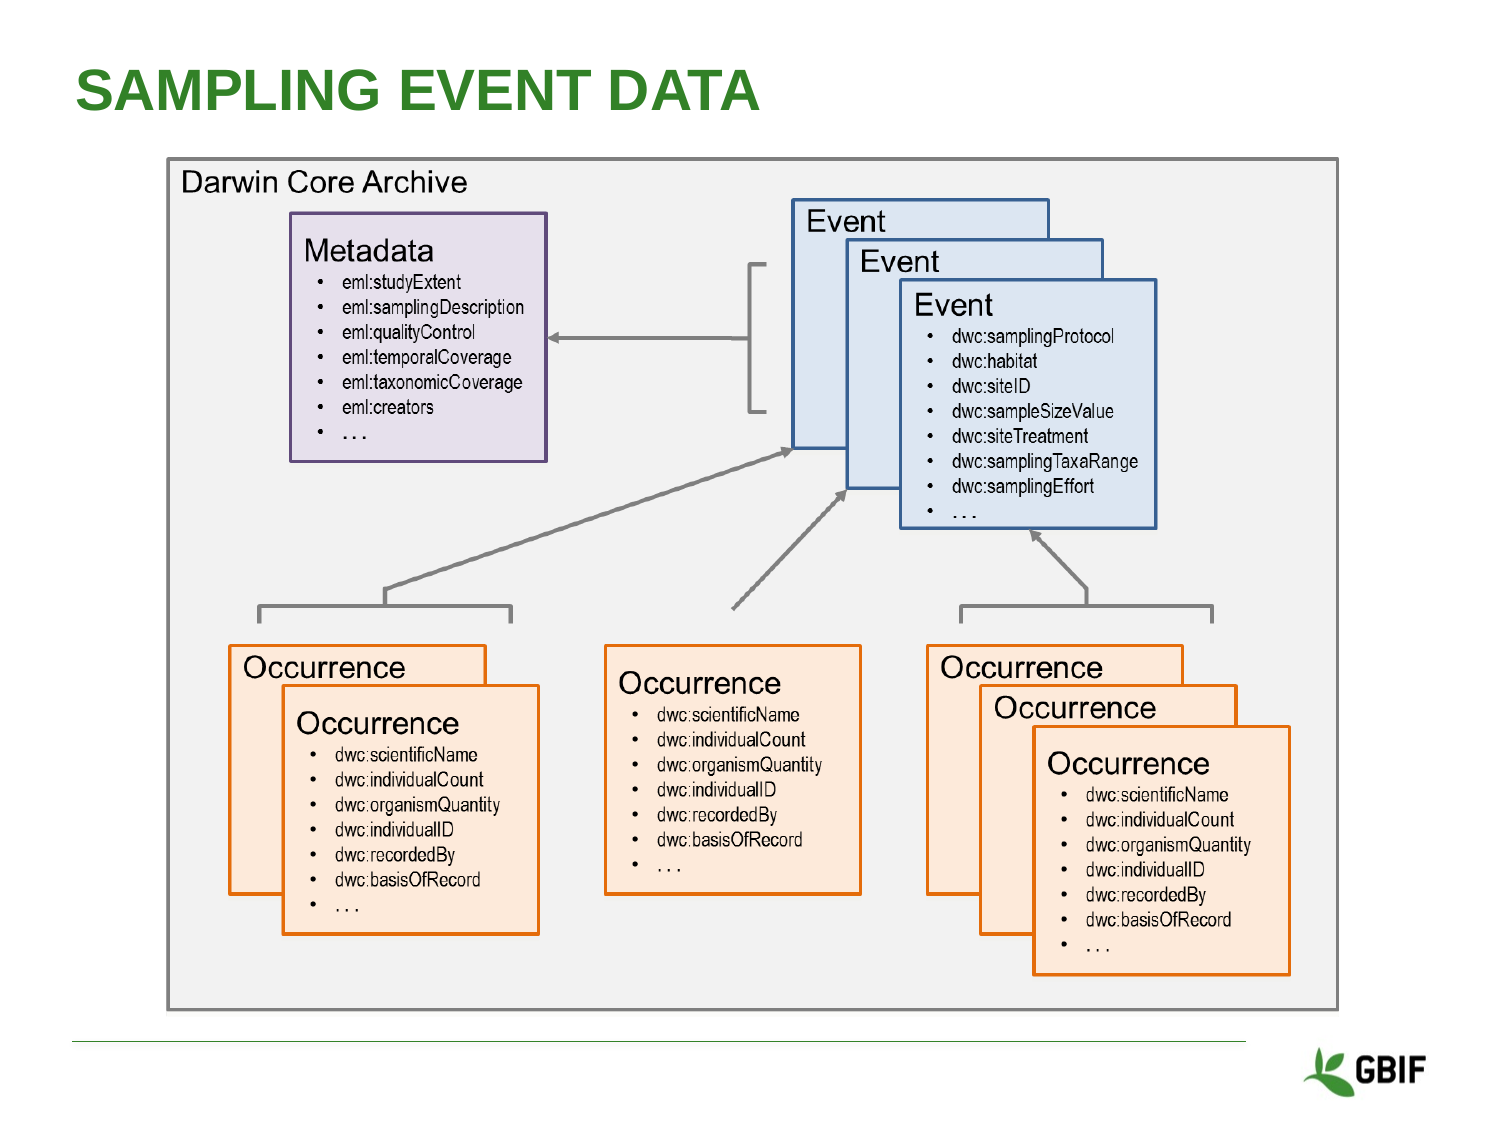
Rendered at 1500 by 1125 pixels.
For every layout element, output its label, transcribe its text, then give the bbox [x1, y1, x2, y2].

picture [161, 151, 1339, 1018]
picture [1285, 1019, 1443, 1125]
title Sampling Event Data [75, 45, 1425, 176]
